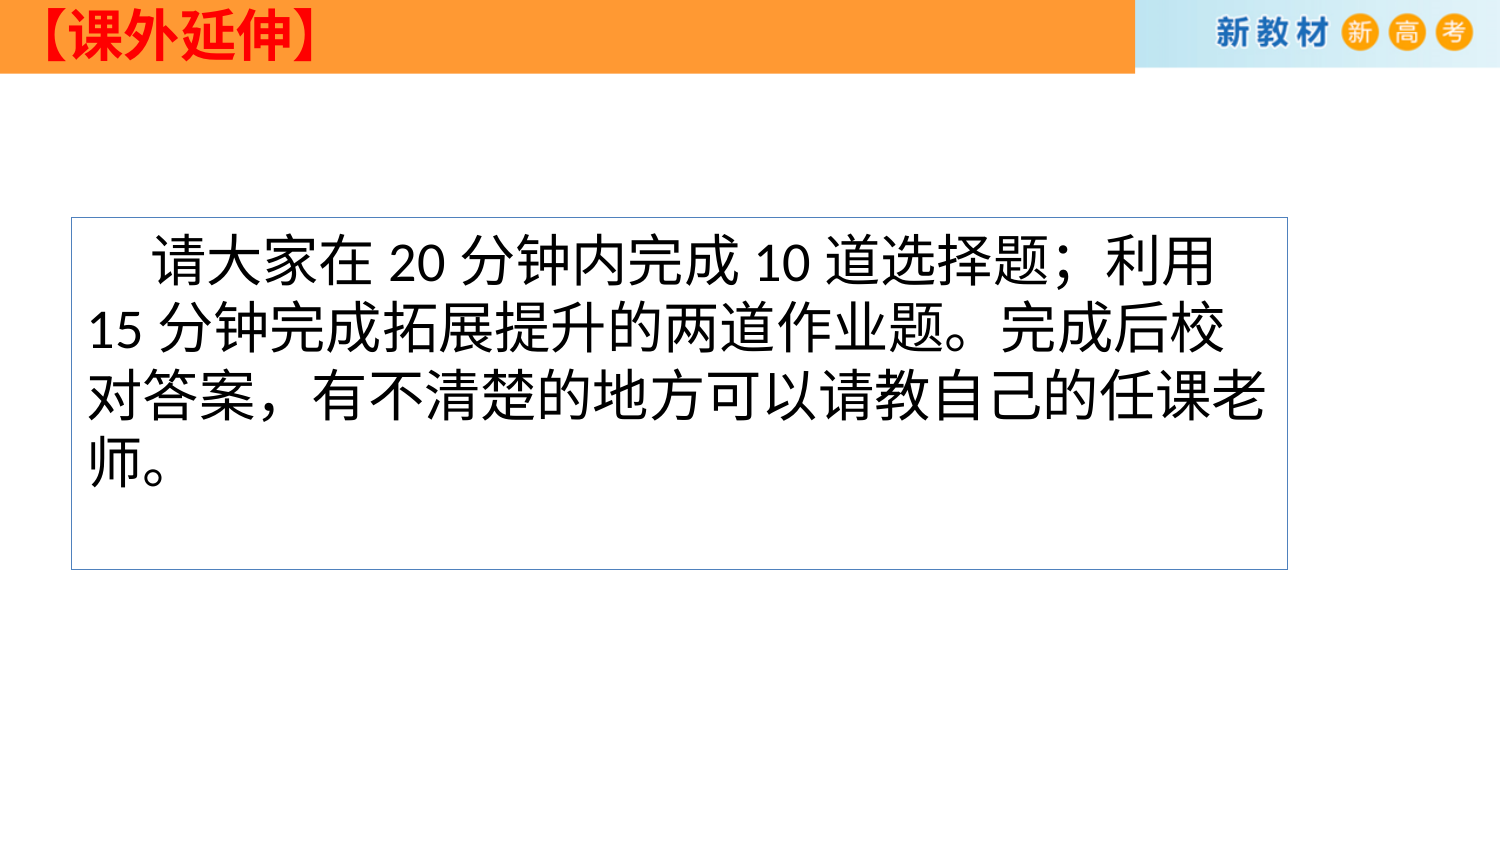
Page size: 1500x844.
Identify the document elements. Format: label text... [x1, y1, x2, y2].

text_box 【课外延伸】 [0, 0, 1136, 74]
text_box 请大家在20分钟内完成10道选择题；利用15分钟完成拓展提升的两道作业题。完成后校对答案，有不清楚的地方可以请教自己的任课老师。 [71, 217, 1288, 570]
picture [0, 0, 1500, 844]
